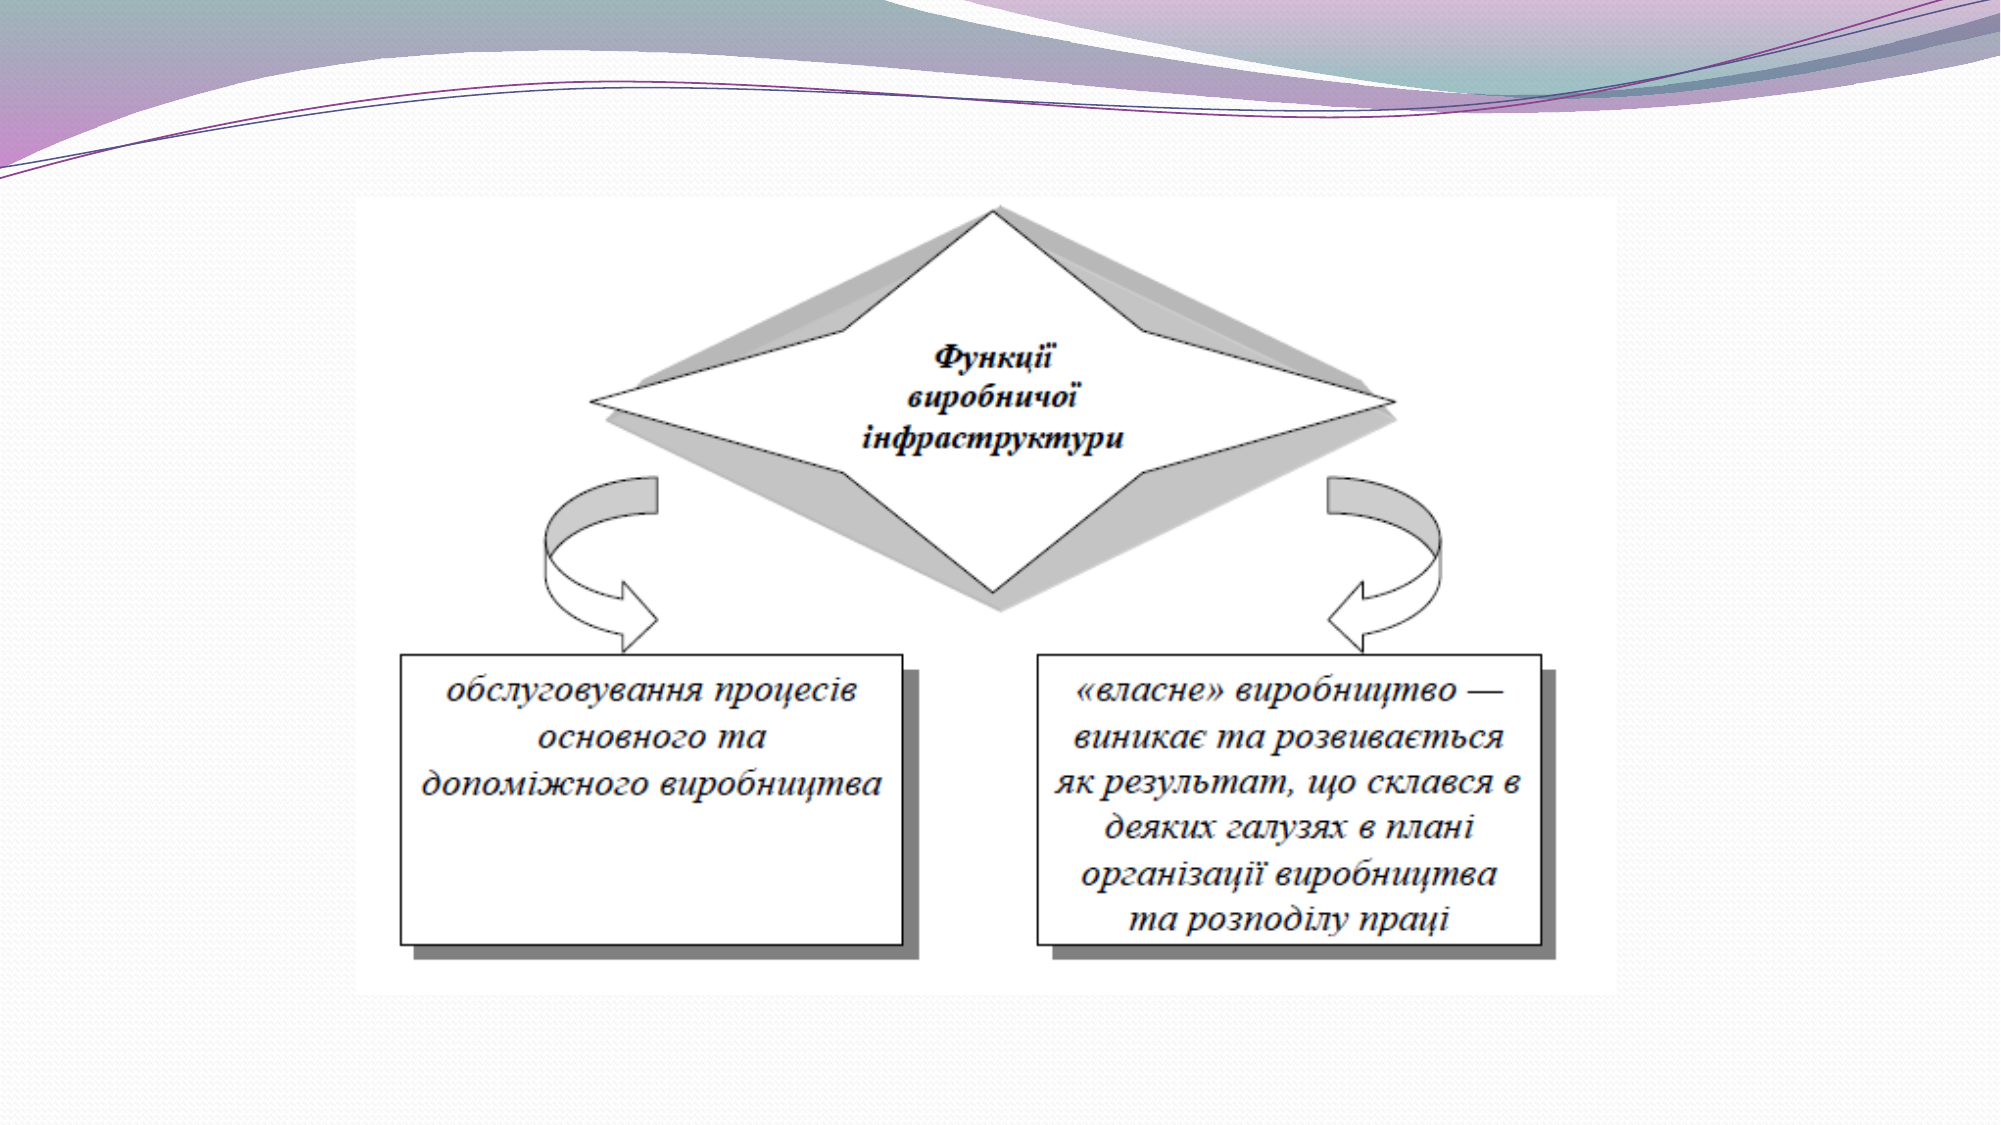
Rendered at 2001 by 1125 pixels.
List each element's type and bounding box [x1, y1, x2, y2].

picture [355, 197, 1617, 995]
